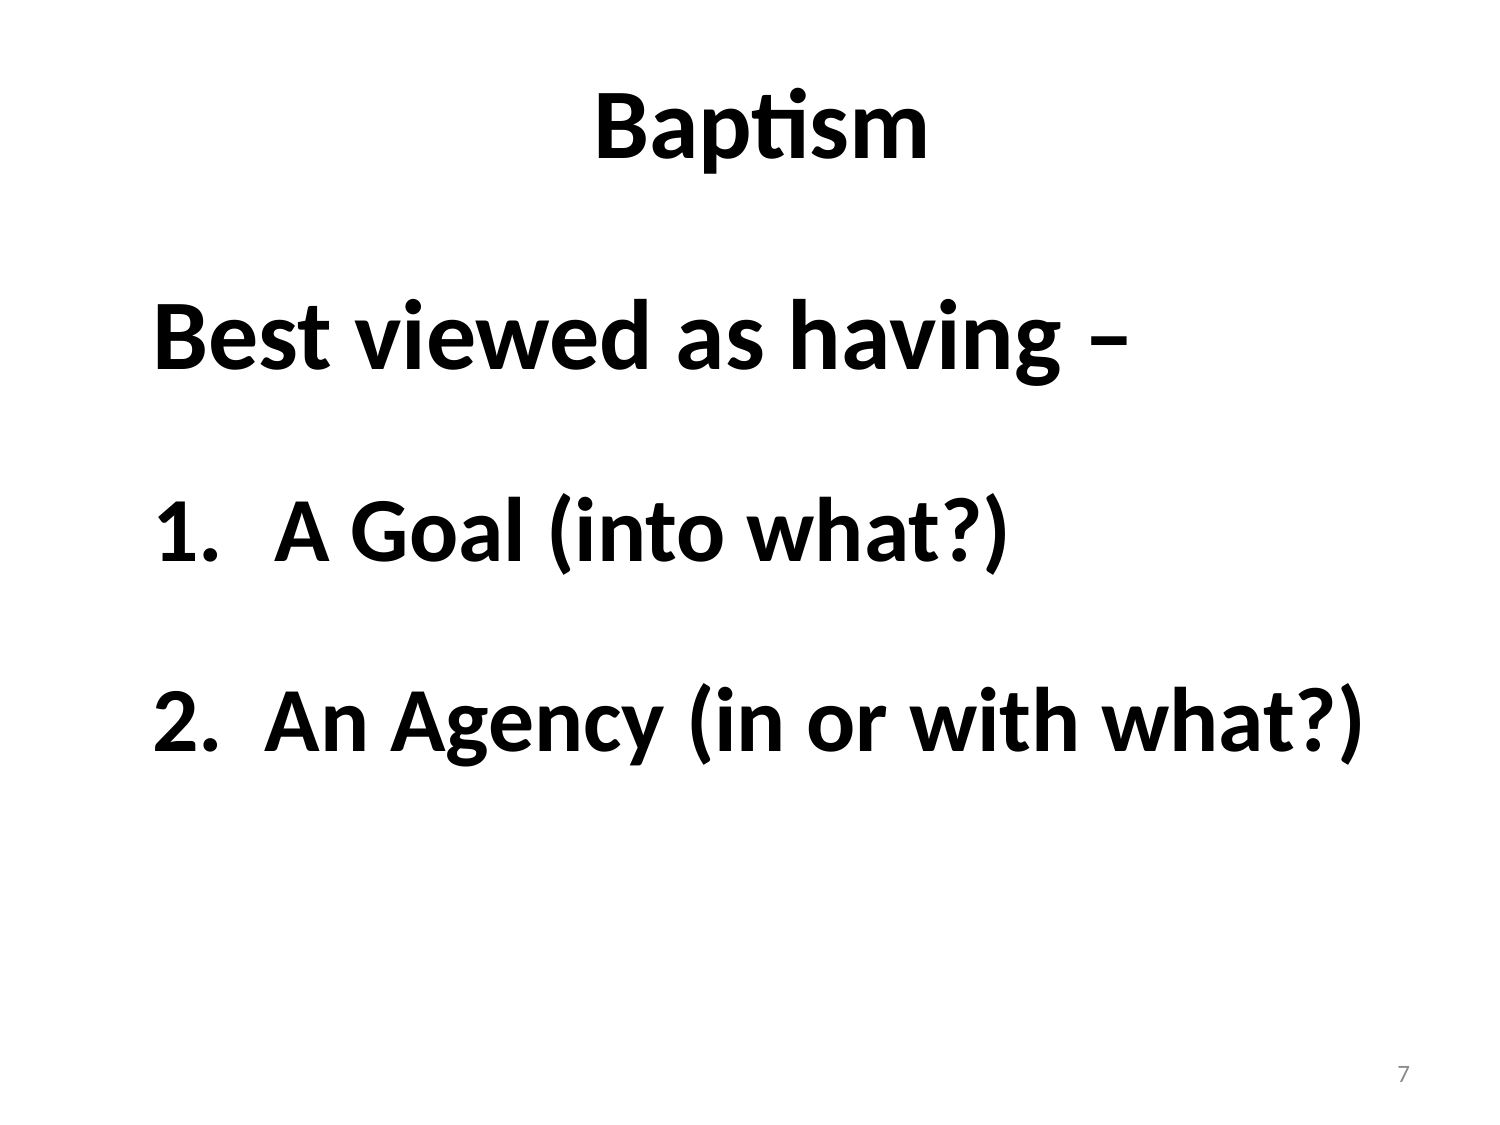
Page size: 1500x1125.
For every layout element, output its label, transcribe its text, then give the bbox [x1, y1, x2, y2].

subtitle Best viewed as having – A Goal (into what?) 2. An Agency (in or with what?) [137, 262, 1400, 1013]
slide_number 7 [1074, 1042, 1425, 1103]
title Baptism [125, 37, 1400, 200]
